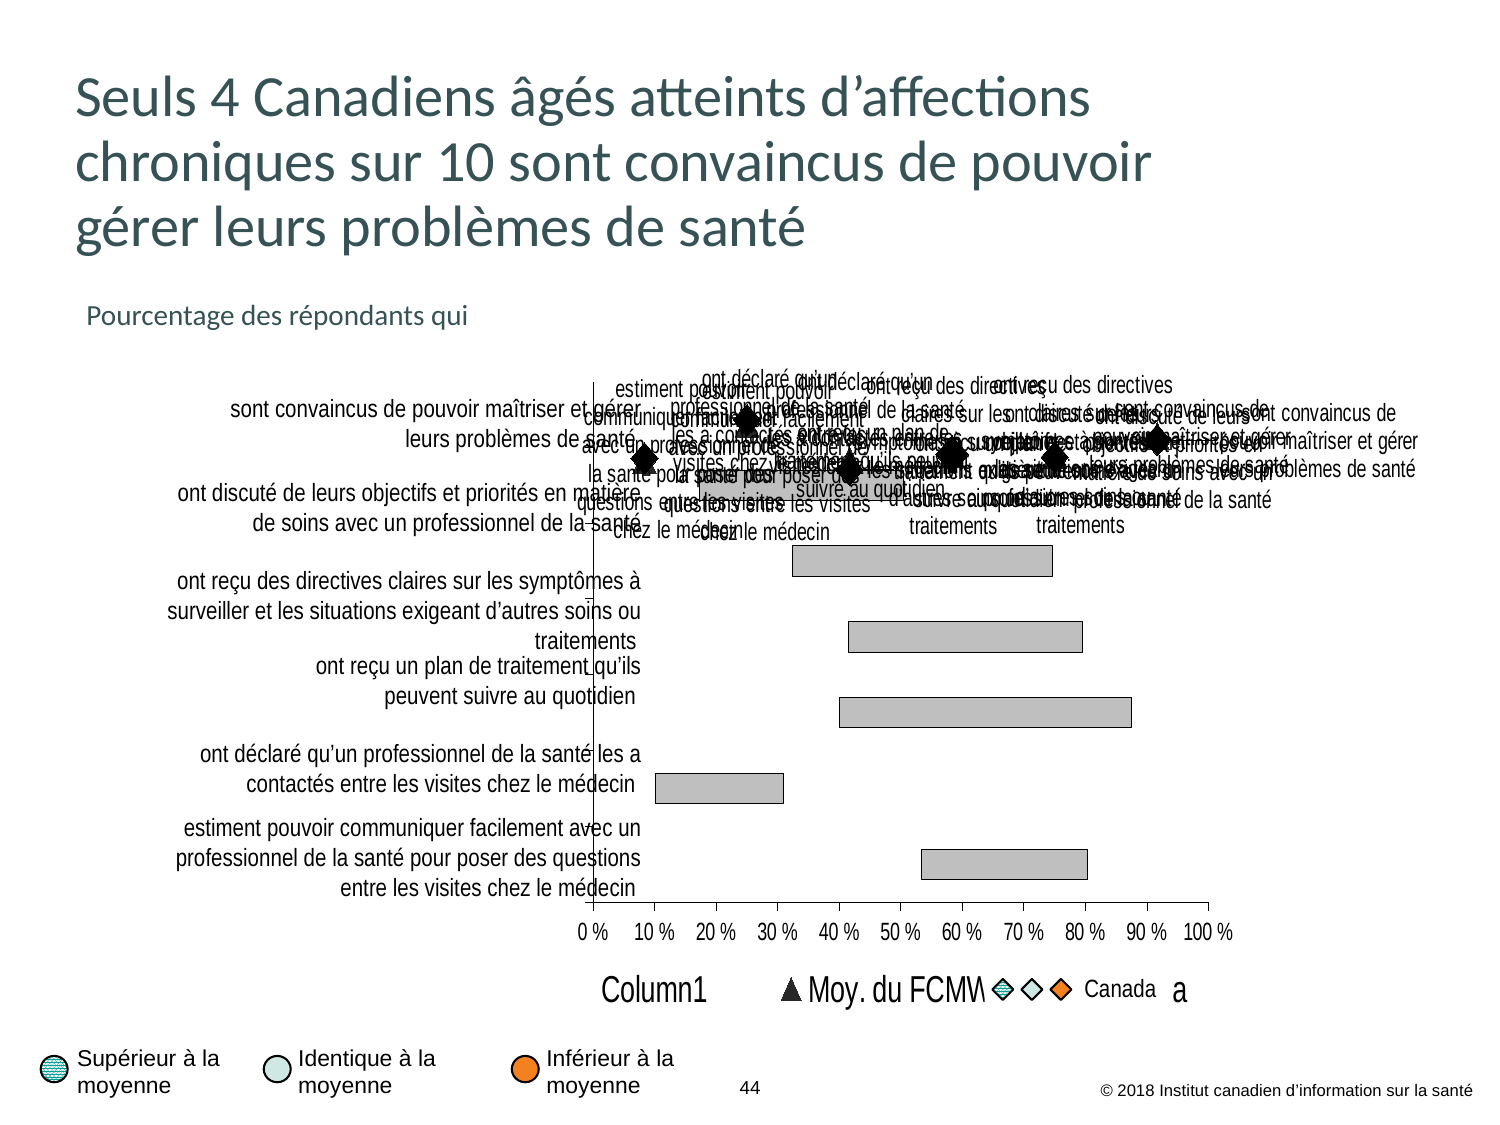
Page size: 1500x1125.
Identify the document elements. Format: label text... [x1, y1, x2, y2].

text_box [40, 1035, 751, 1107]
slide_number 44 [754, 1075, 925, 1099]
text_box © 2018 Institut canadien d’information sur la santé [1057, 1072, 1489, 1108]
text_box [74, 296, 1422, 1031]
title Seuls 4 Canadiens âgés atteints d’affections chroniques sur 10 sont convaincus de pouvoir gérer leurs problèmes de santé [75, 63, 1282, 260]
